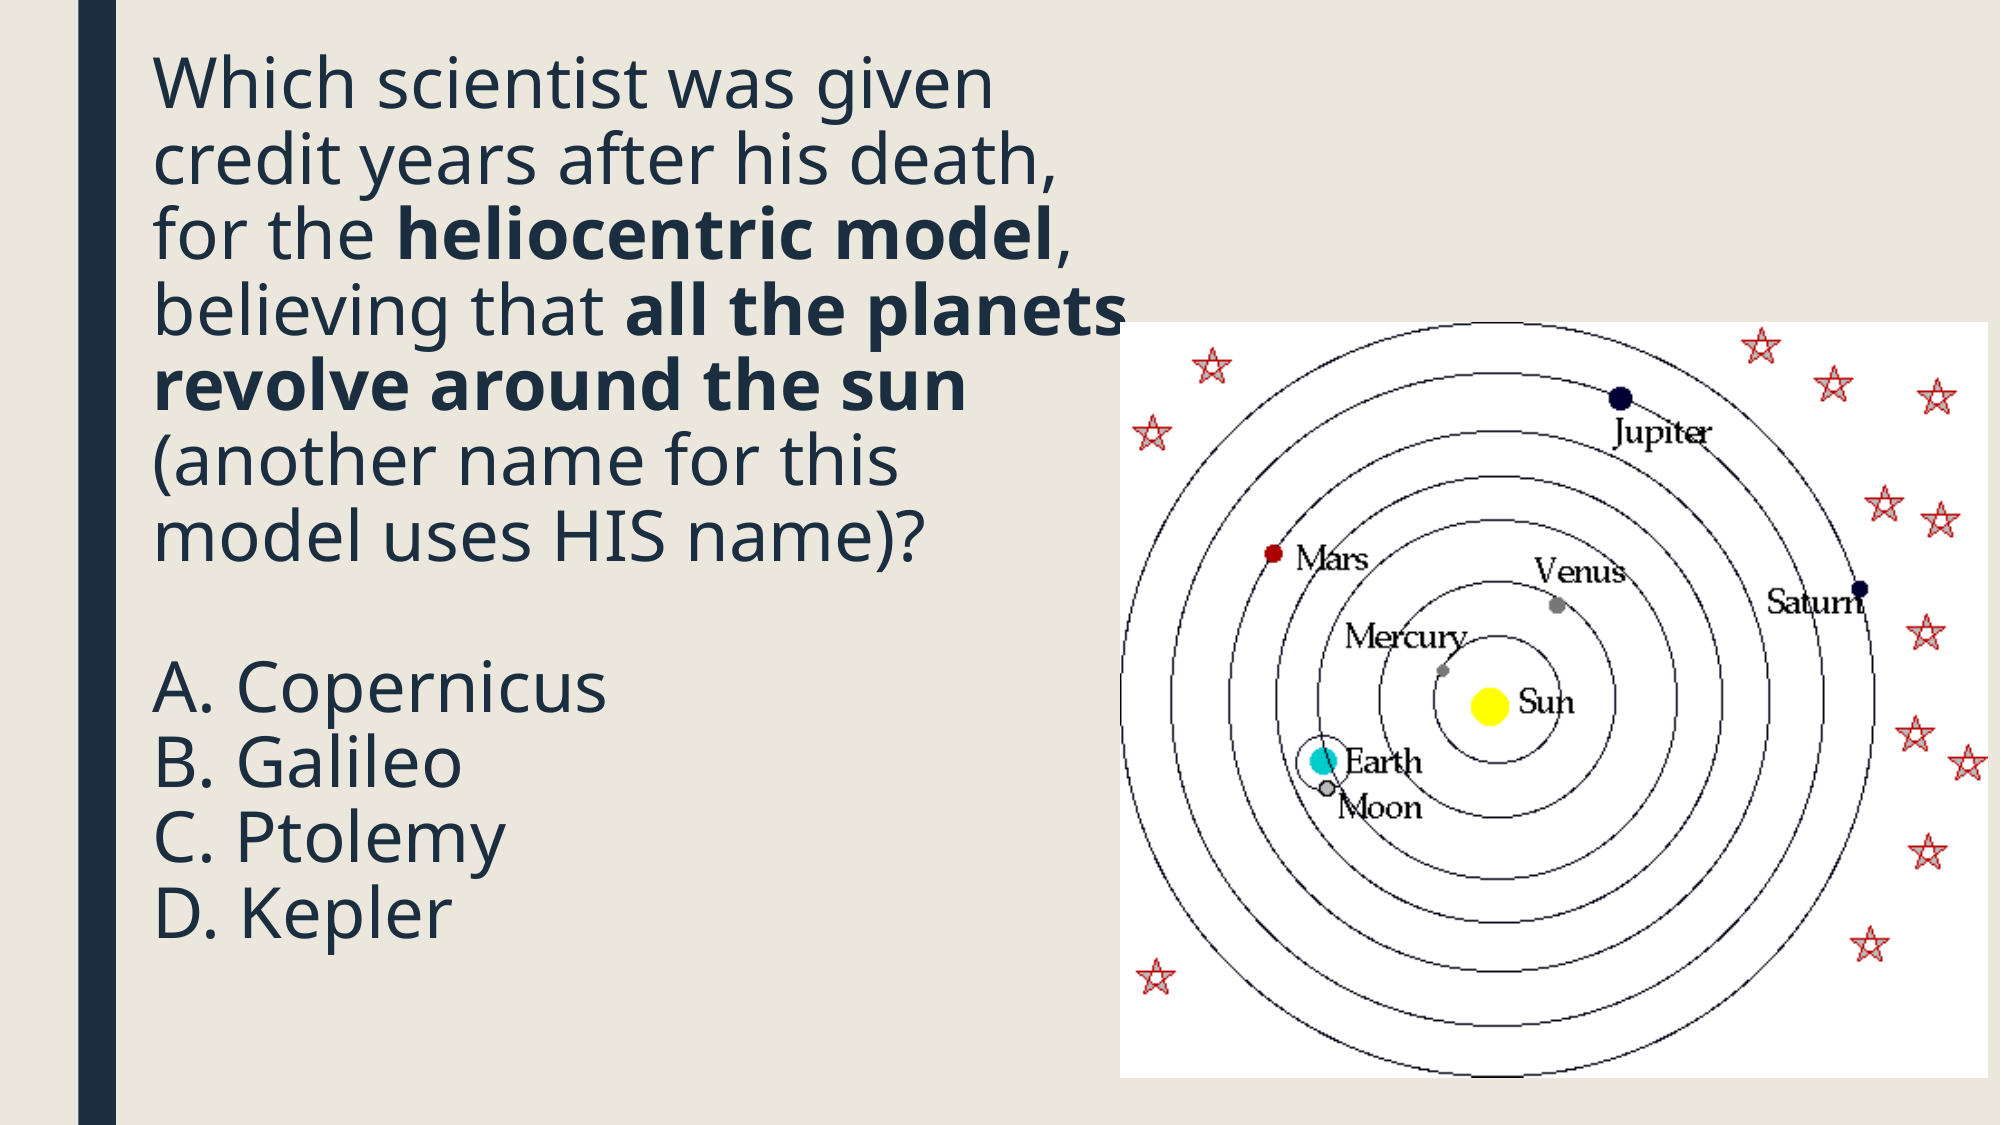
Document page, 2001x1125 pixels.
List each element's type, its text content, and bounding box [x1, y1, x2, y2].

picture [1120, 322, 1988, 1078]
title Which scientist was given credit years after his death, for the heliocentric model, believing that all the planets revolve around the sun (another name for this model uses HIS name)? A. Copernicus B. Galileo C. Ptolemy D. Kepler [137, 40, 1146, 1057]
